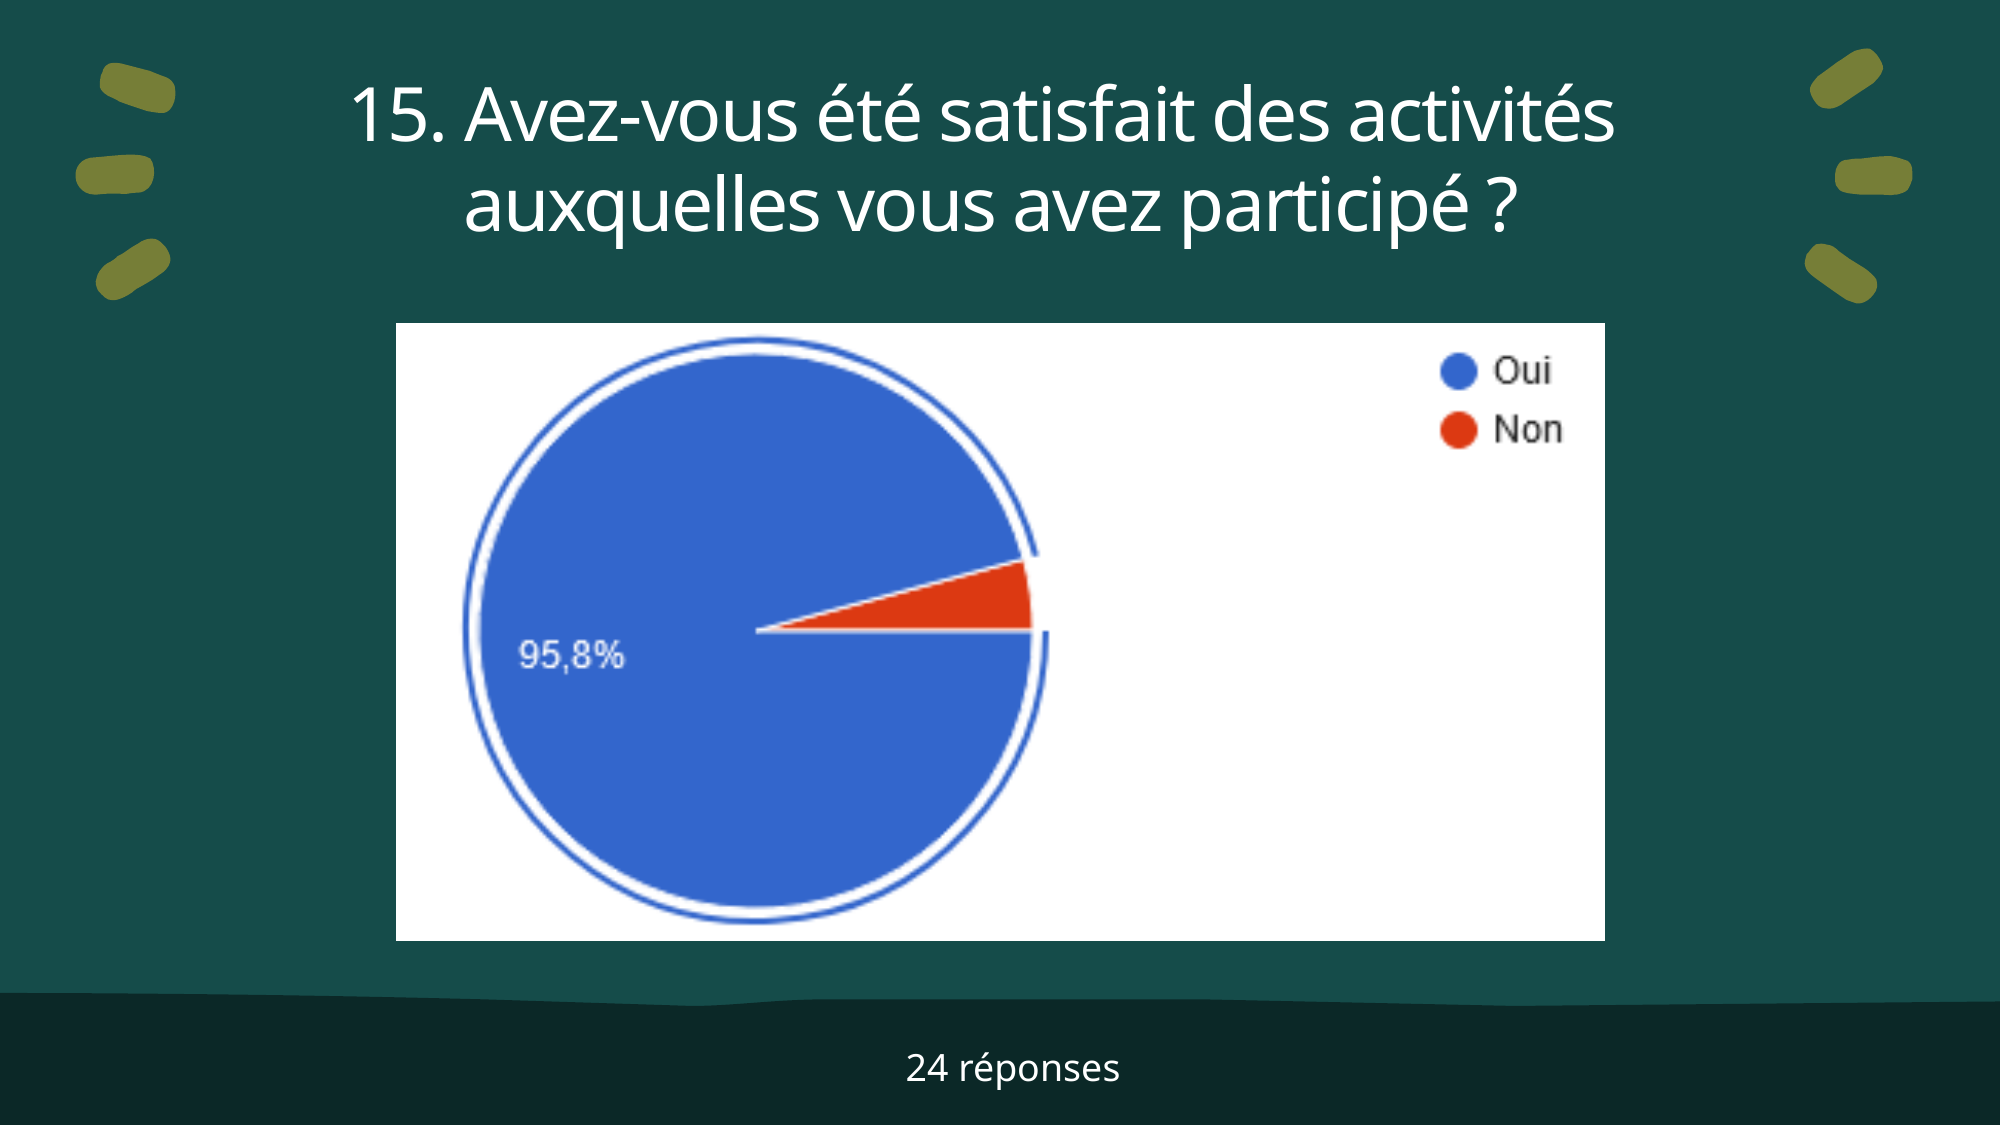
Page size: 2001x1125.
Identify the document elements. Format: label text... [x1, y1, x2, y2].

text_box [0, 0, 2000, 1005]
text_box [1808, 44, 1913, 308]
title 15. Avez-vous été satisfait des activités auxquelles vous avez participé ? [200, 66, 1782, 147]
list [396, 323, 1605, 941]
text_box 24 réponses [890, 1036, 1570, 1097]
text_box [0, 992, 2000, 1125]
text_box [63, 66, 177, 305]
